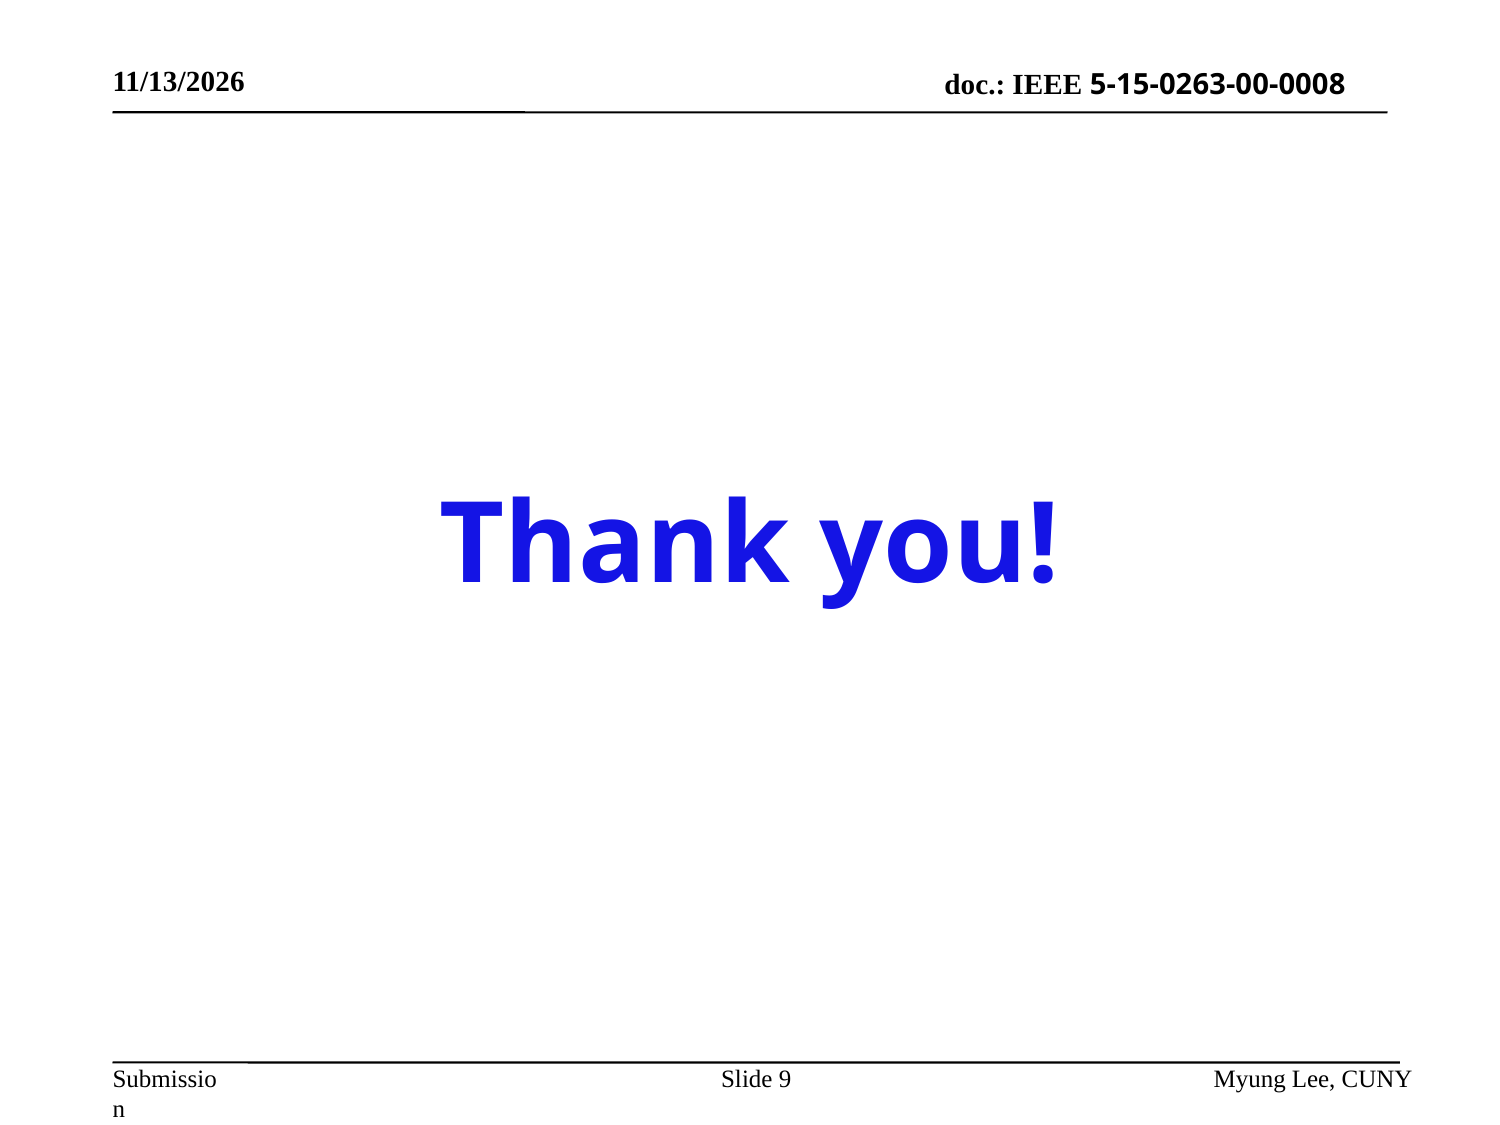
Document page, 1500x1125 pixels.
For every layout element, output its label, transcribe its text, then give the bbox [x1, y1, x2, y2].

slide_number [112, 61, 376, 98]
footer Myung Lee, CUNY [866, 1061, 1413, 1093]
slide_number Slide 9 [712, 1061, 800, 1093]
title Thank you! [112, 349, 1388, 591]
